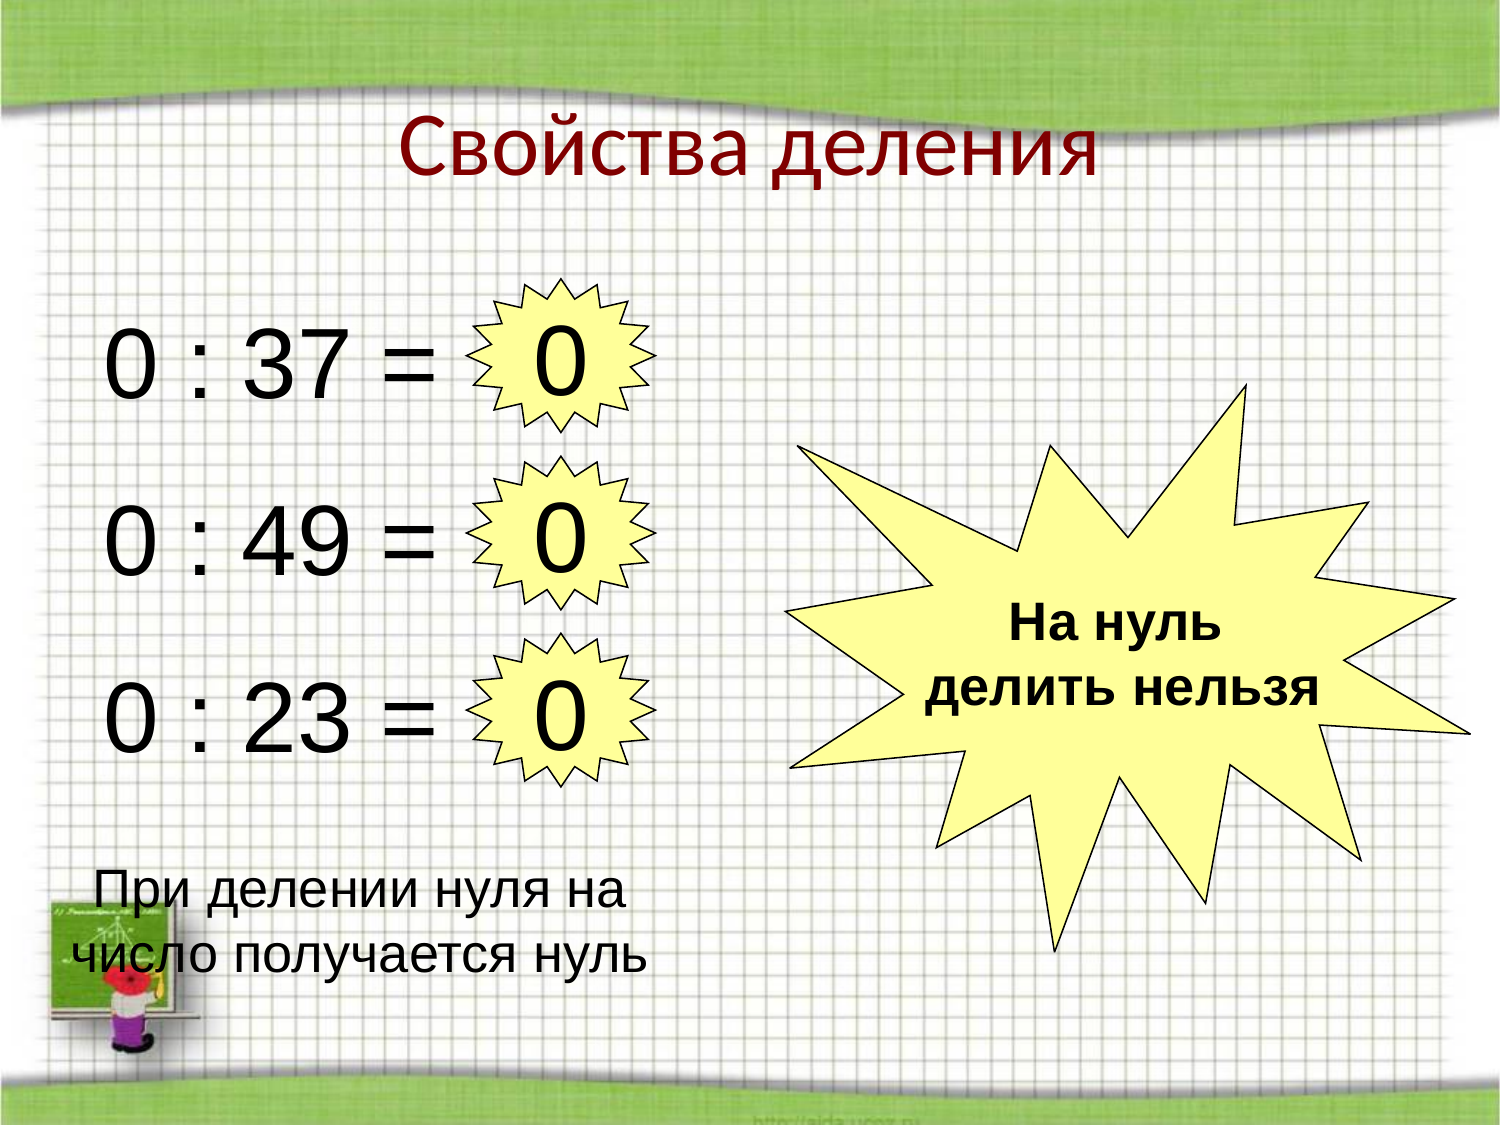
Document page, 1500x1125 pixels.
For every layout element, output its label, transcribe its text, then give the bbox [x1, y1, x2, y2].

text_box 0 : 23 = [88, 645, 467, 780]
text_box 0 : 37 = [88, 290, 467, 426]
text_box При делении нуля на число получается нуль [41, 846, 680, 991]
text_box На нуль делить нельзя [785, 385, 1471, 953]
text_box 0 : 49 = [88, 467, 467, 603]
text_box 0 [467, 456, 656, 610]
text_box 0 [466, 278, 656, 433]
text_box 0 [466, 633, 656, 787]
title Свойства деления [74, 44, 1426, 233]
picture [0, 0, 1500, 1125]
